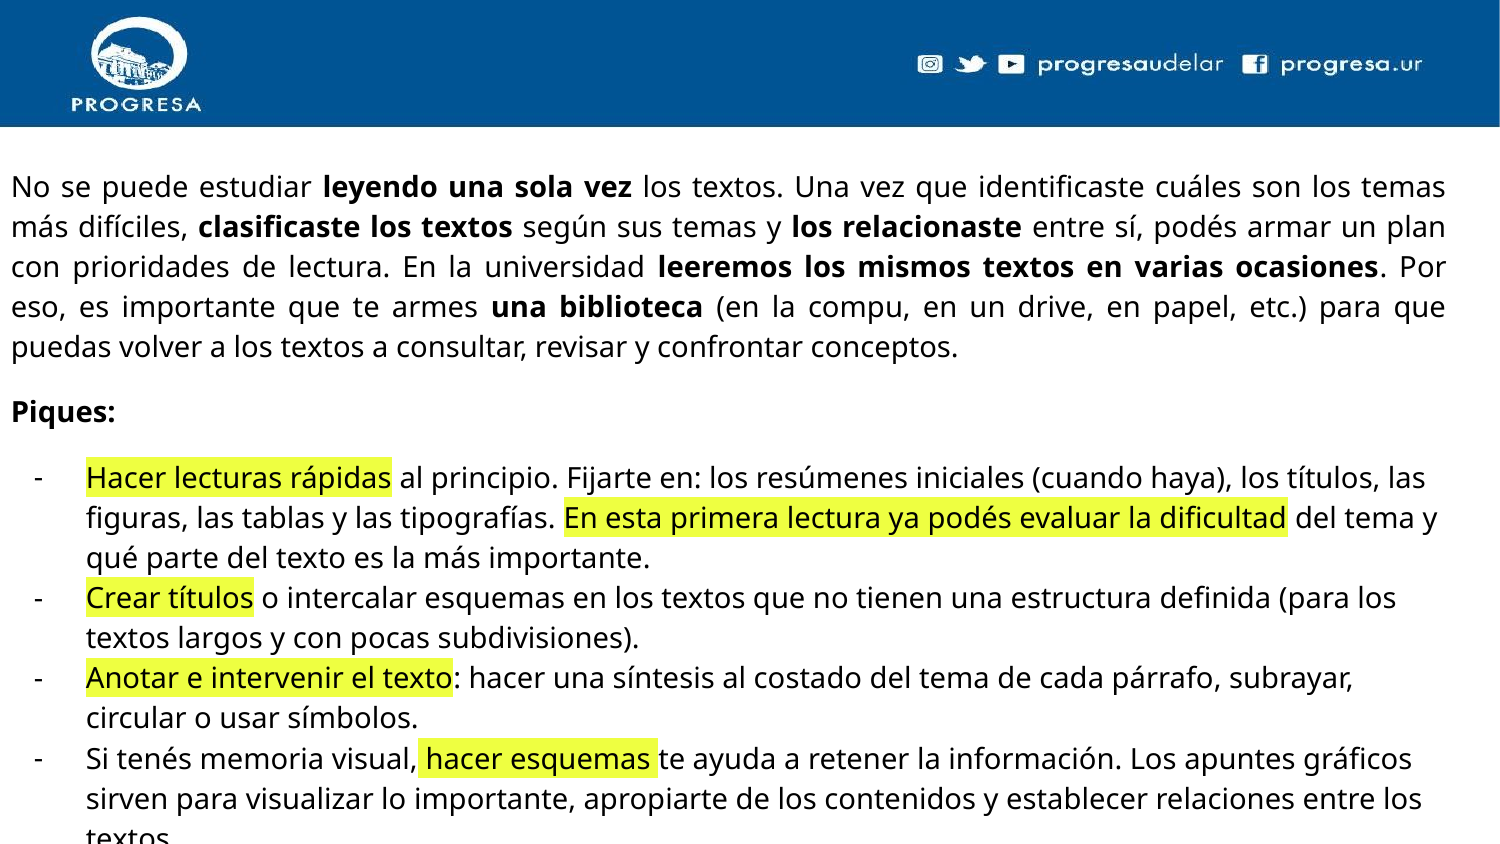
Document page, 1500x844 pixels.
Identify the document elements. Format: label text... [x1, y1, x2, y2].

picture [0, 0, 1500, 128]
list No se puede estudiar leyendo una sola vez los textos. Una vez que identificaste cuáles son los temas más difíciles, clasificaste los textos según sus temas y los relacionaste entre sí, podés armar un plan con prioridades de lectura. En la universidad leeremos los mismos textos en varias ocasiones. Por eso, es importante que te armes una biblioteca (en la compu, en un drive, en papel, etc.) para que puedas volver a los textos a consultar, revisar y confrontar conceptos. Piques: Hacer lecturas rápidas al principio. Fijarte en: los resúmenes iniciales (cuando haya), los títulos, las figuras, las tablas y las tipografías. En esta primera lectura ya podés evaluar la dificultad del tema y qué parte del texto es la más importante. Crear títulos o intercalar esquemas en los textos que no tienen una estructura definida (para los textos largos y con pocas subdivisiones). Anotar e intervenir el texto: hacer una síntesis al costado del tema de cada párrafo, subrayar, circular o usar símbolos. Si tenés memoria visual, hacer esquemas te ayuda a retener la información. Los apuntes gráficos sirven para visualizar lo importante, apropiarte de los contenidos y establecer relaciones entre los textos. [10, 147, 1447, 844]
